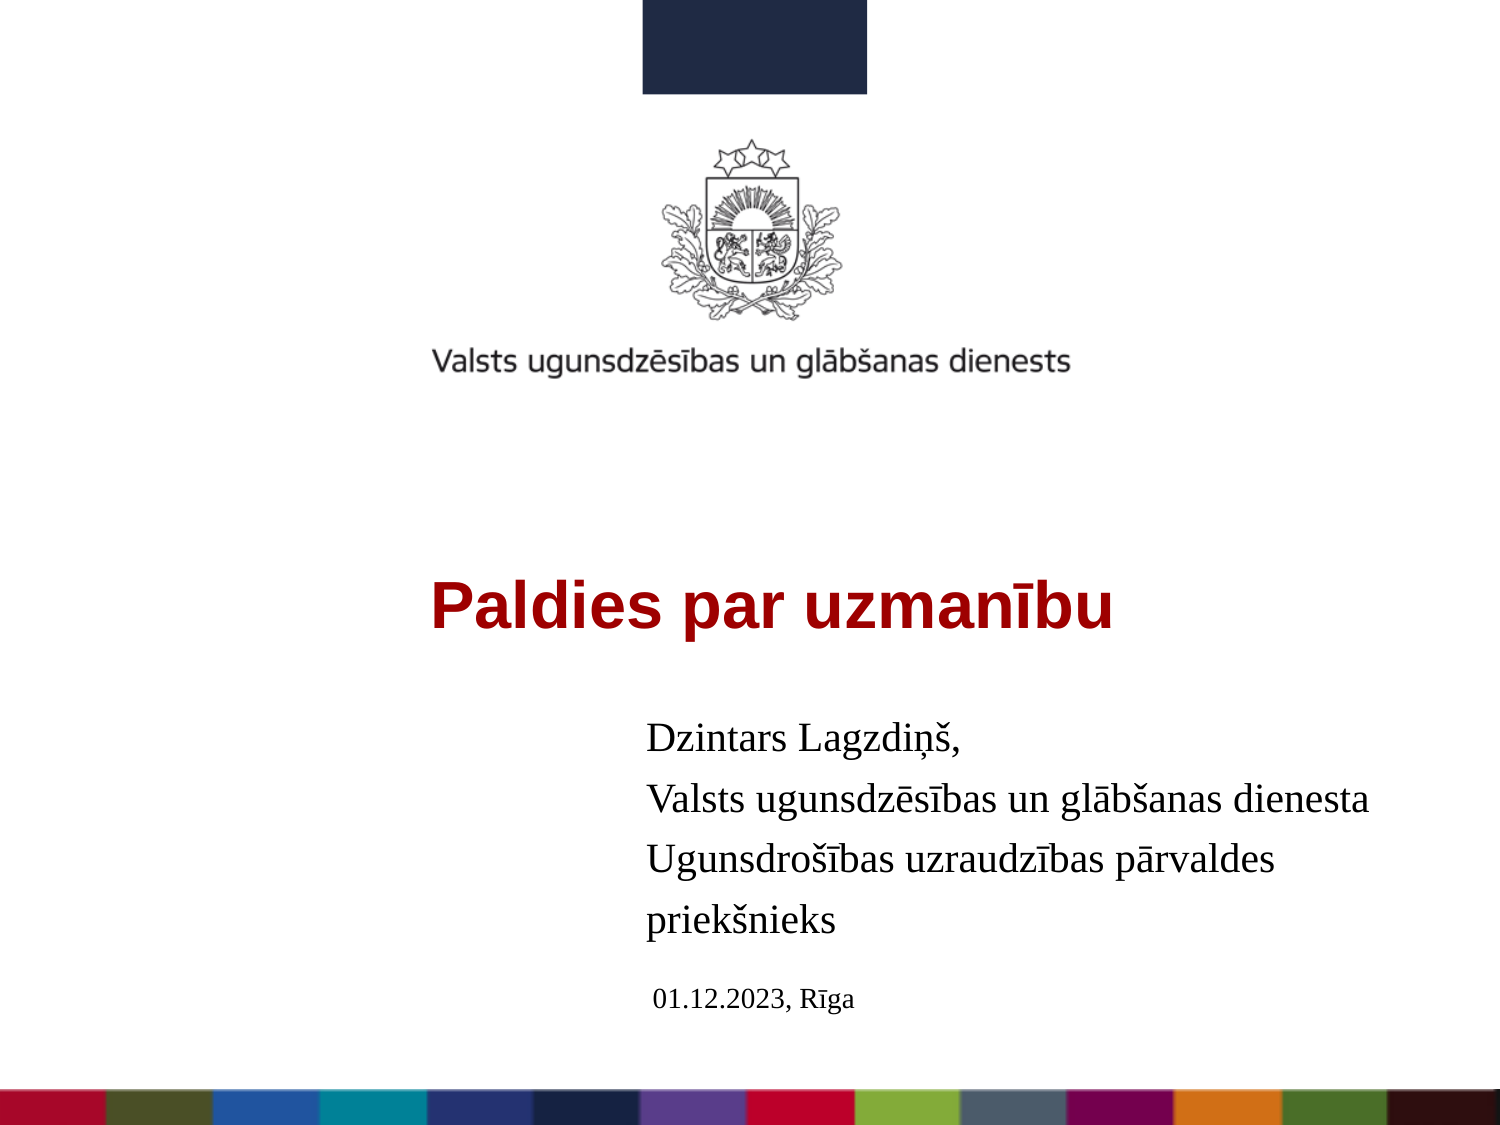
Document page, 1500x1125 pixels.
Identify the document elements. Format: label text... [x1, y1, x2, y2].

text_box Paldies par uzmanību [224, 554, 1321, 649]
picture [0, 1089, 1500, 1125]
picture [421, 137, 1083, 380]
text_box 01.12.2023, Rīga [9, 976, 1499, 1035]
text_box Dzintars Lagzdiņš, Valsts ugunsdzēsības un glābšanas dienesta Ugunsdrošības uzraudzības pārvaldes priekšnieks [631, 708, 1499, 961]
